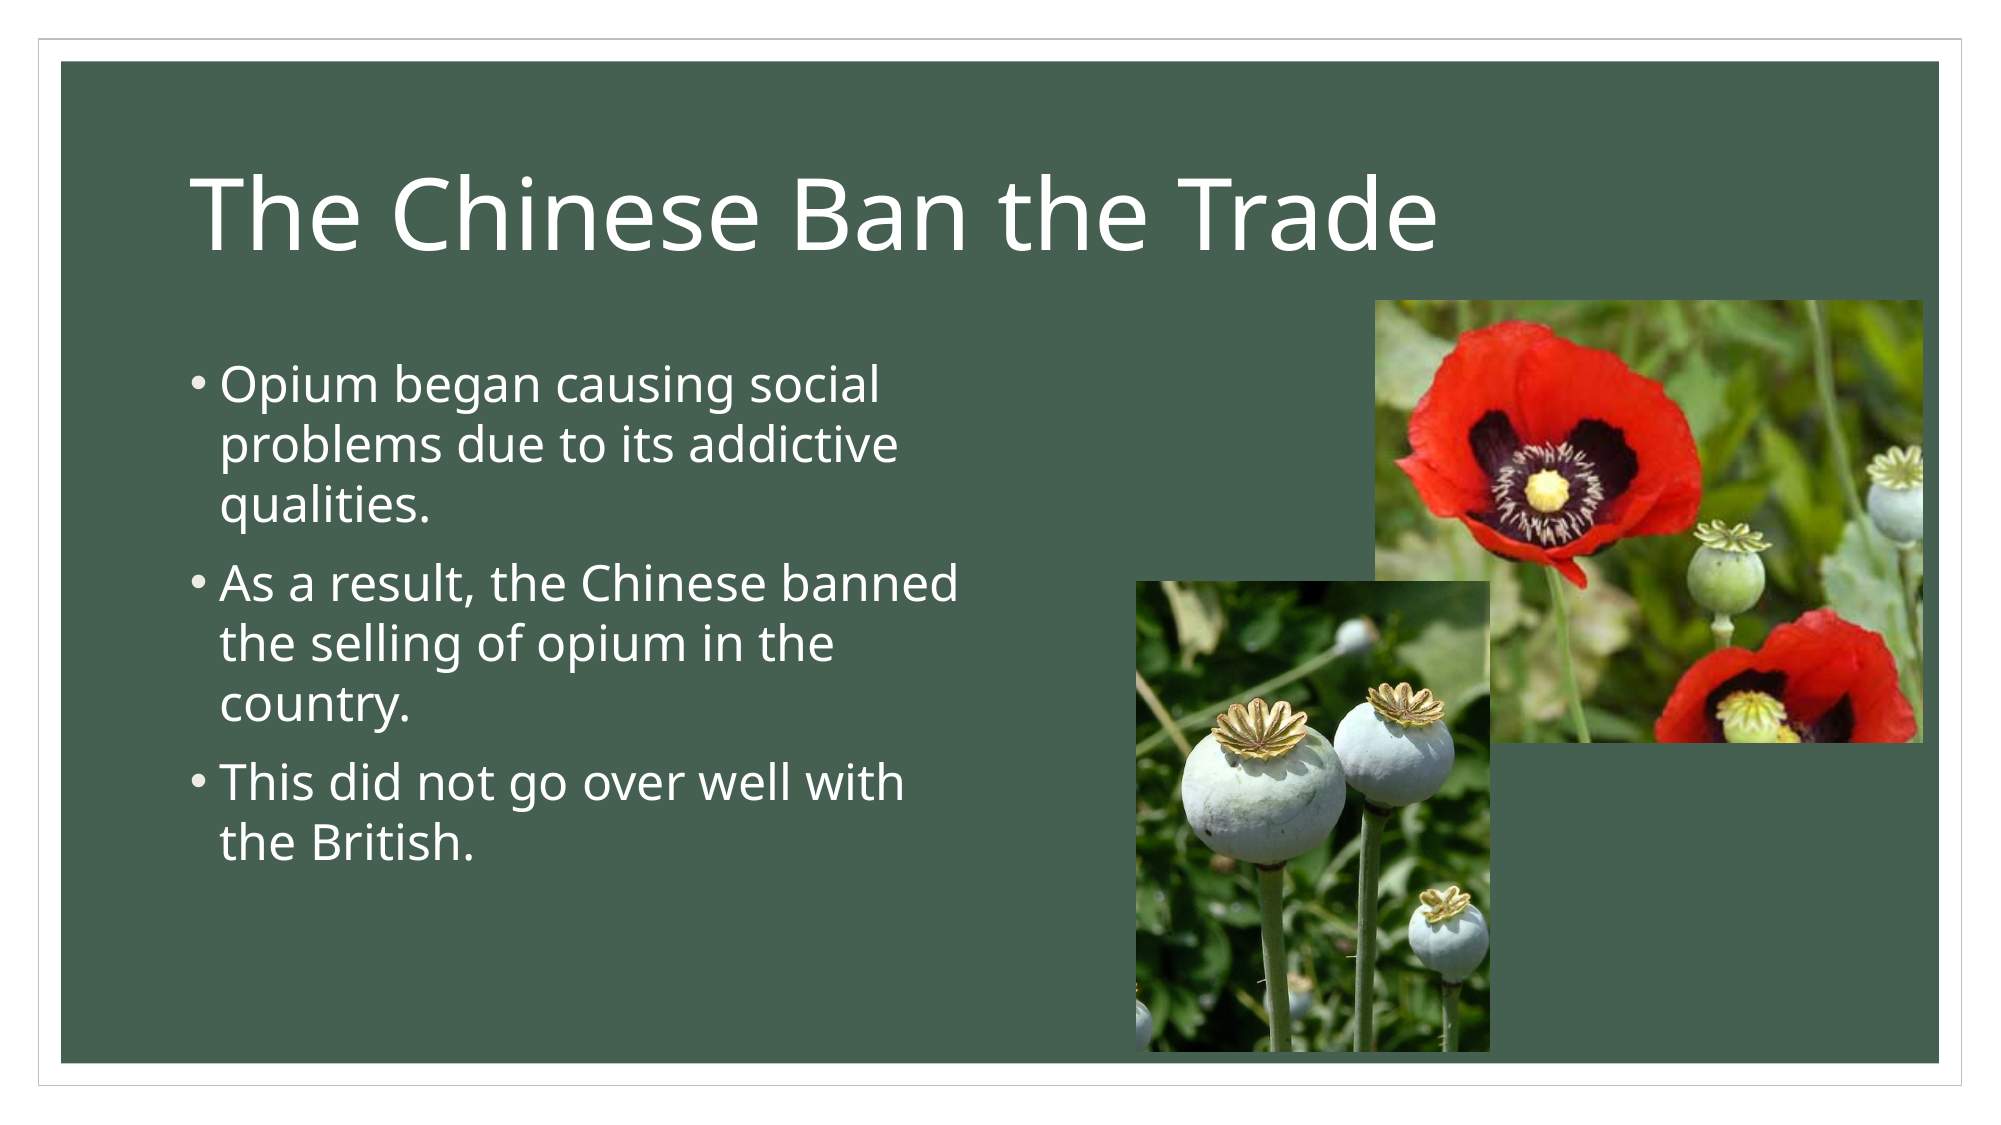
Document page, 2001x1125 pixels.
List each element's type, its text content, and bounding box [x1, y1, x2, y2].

title The Chinese Ban the Trade [174, 105, 1825, 331]
picture [1136, 299, 1923, 1052]
list Opium began causing social problems due to its addictive qualities. As a result, the Chinese banned the selling of opium in the country. This did not go over well with the British. [174, 345, 1008, 990]
